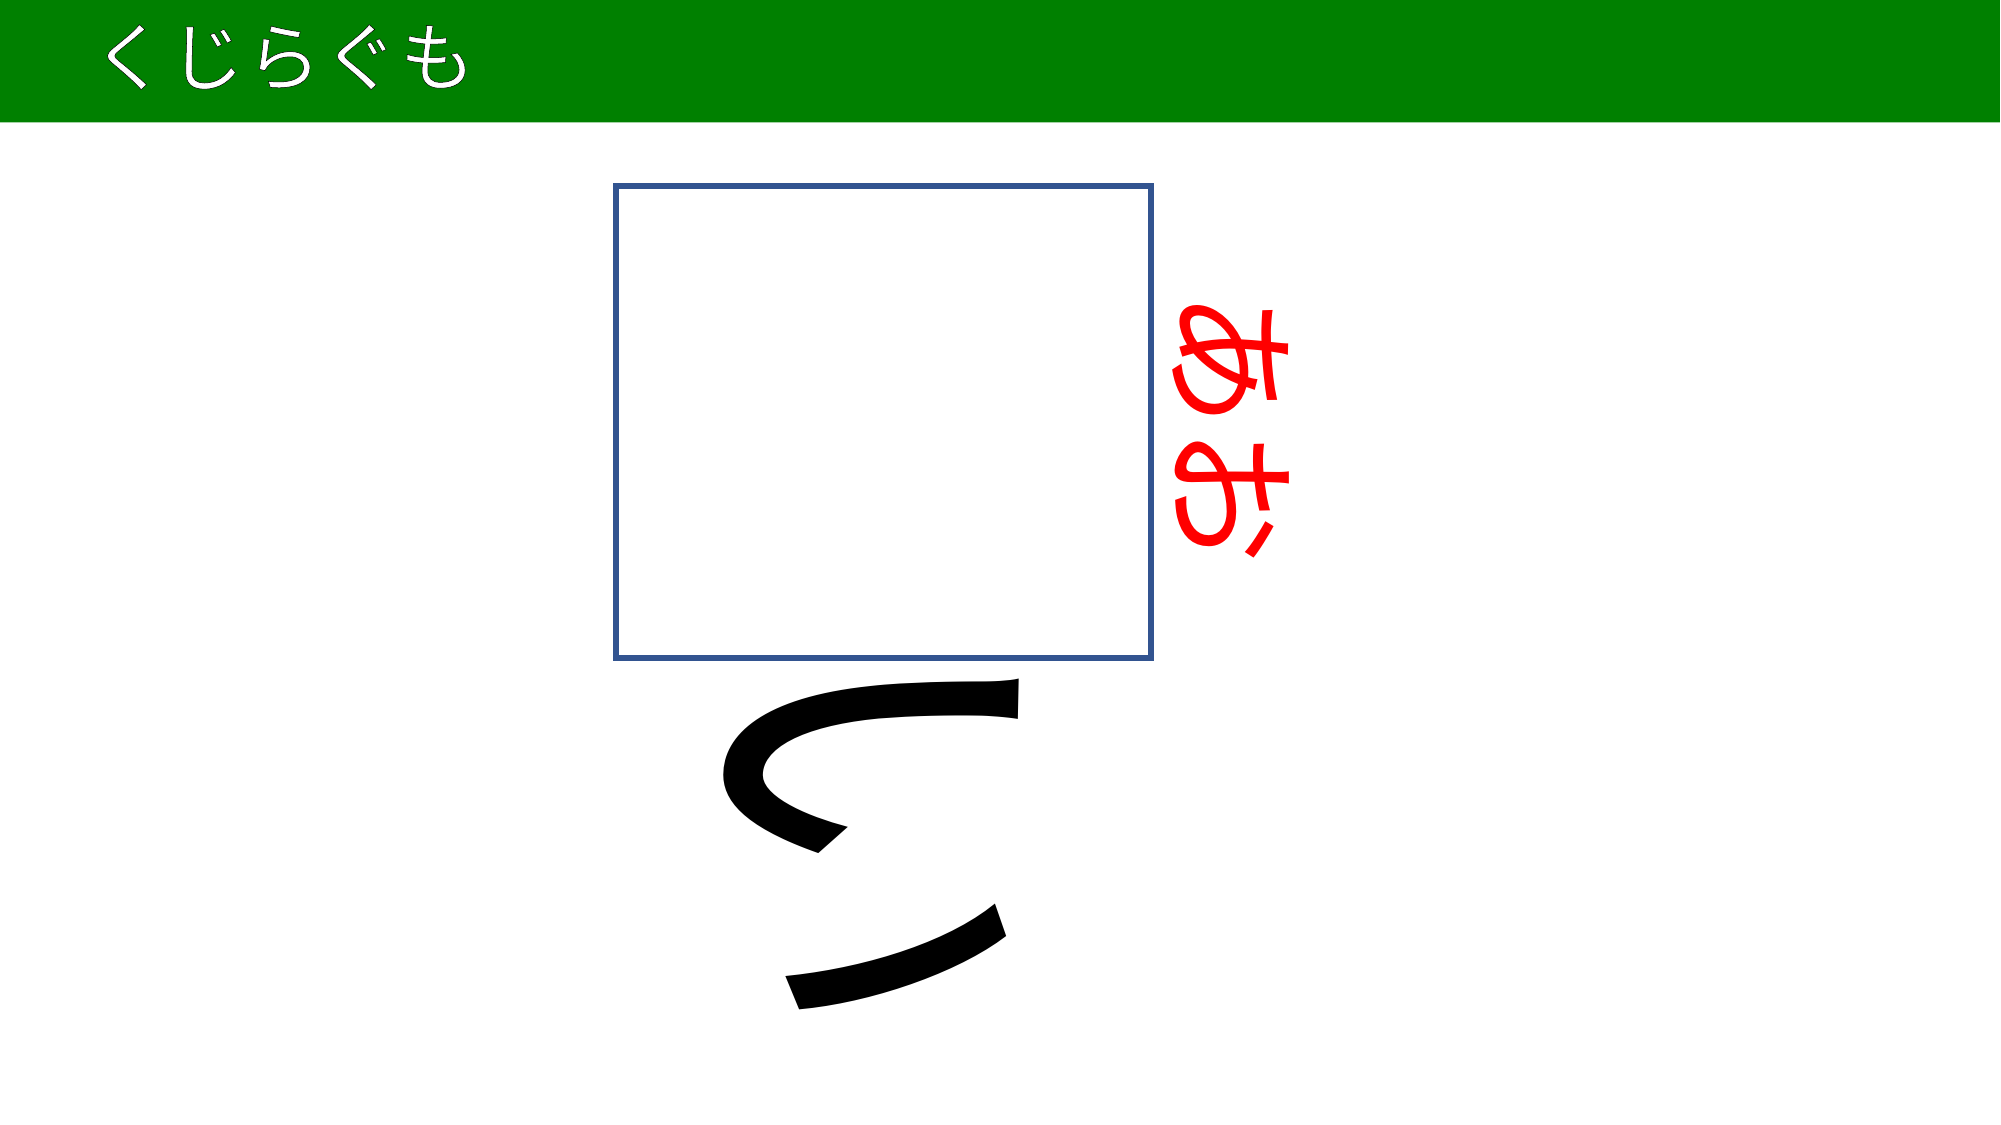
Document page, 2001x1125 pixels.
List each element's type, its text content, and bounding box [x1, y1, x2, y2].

text_box [615, 185, 1152, 659]
title くじらぐも [0, 0, 1712, 123]
text_box あお [1152, 275, 1325, 569]
text_box 青い [616, 659, 1152, 1125]
slide_number 8 [1712, 0, 2000, 123]
